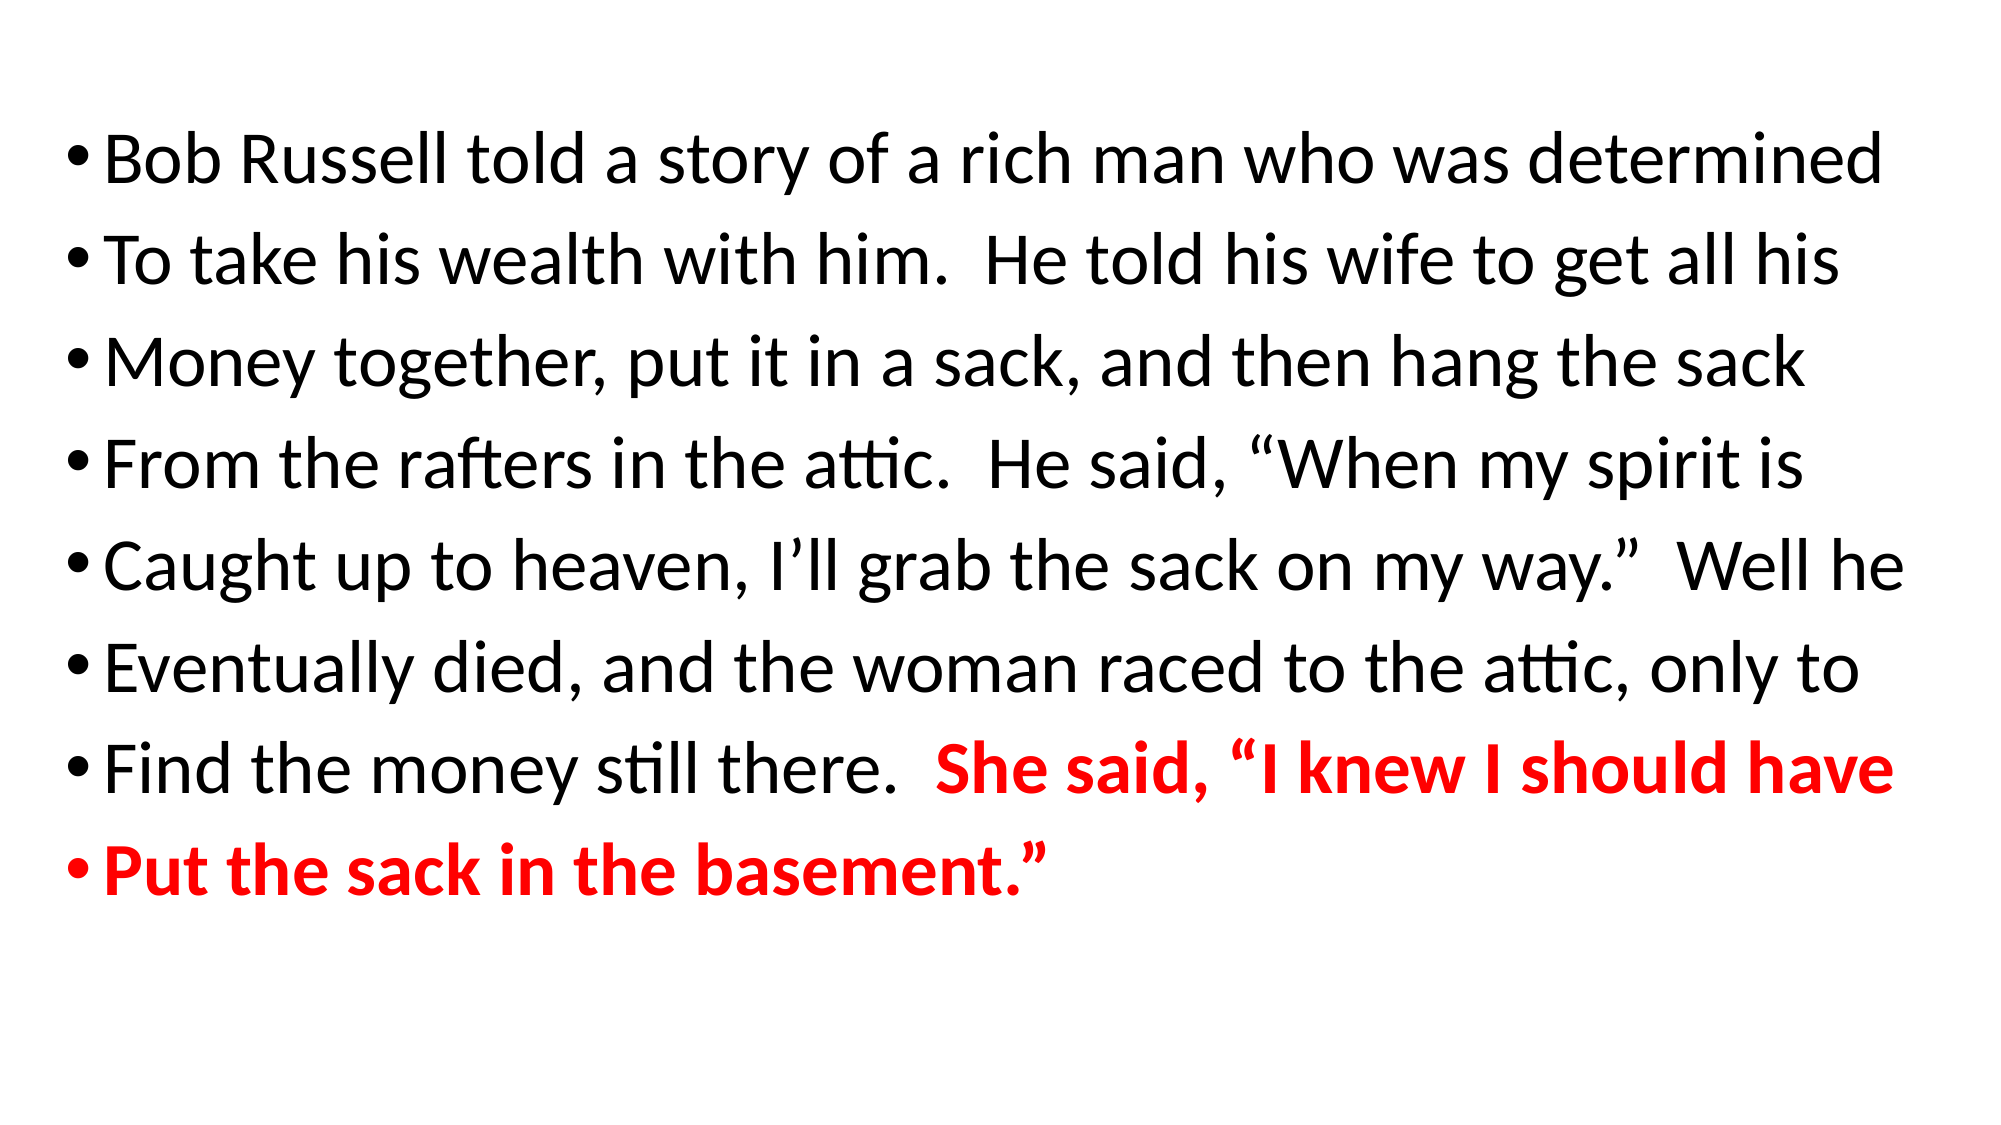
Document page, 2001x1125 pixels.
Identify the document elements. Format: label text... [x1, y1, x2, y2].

list Bob Russell told a story of a rich man who was determined To take his wealth with him. He told his wife to get all his Money together, put it in a sack, and then hang the sack From the rafters in the attic. He said, “When my spirit is Caught up to heaven, I’ll grab the sack on my way.” Well he Eventually died, and the woman raced to the attic, only to Find the money still there. She said, “I knew I should have Put the sack in the basement.” [50, 0, 2000, 1102]
